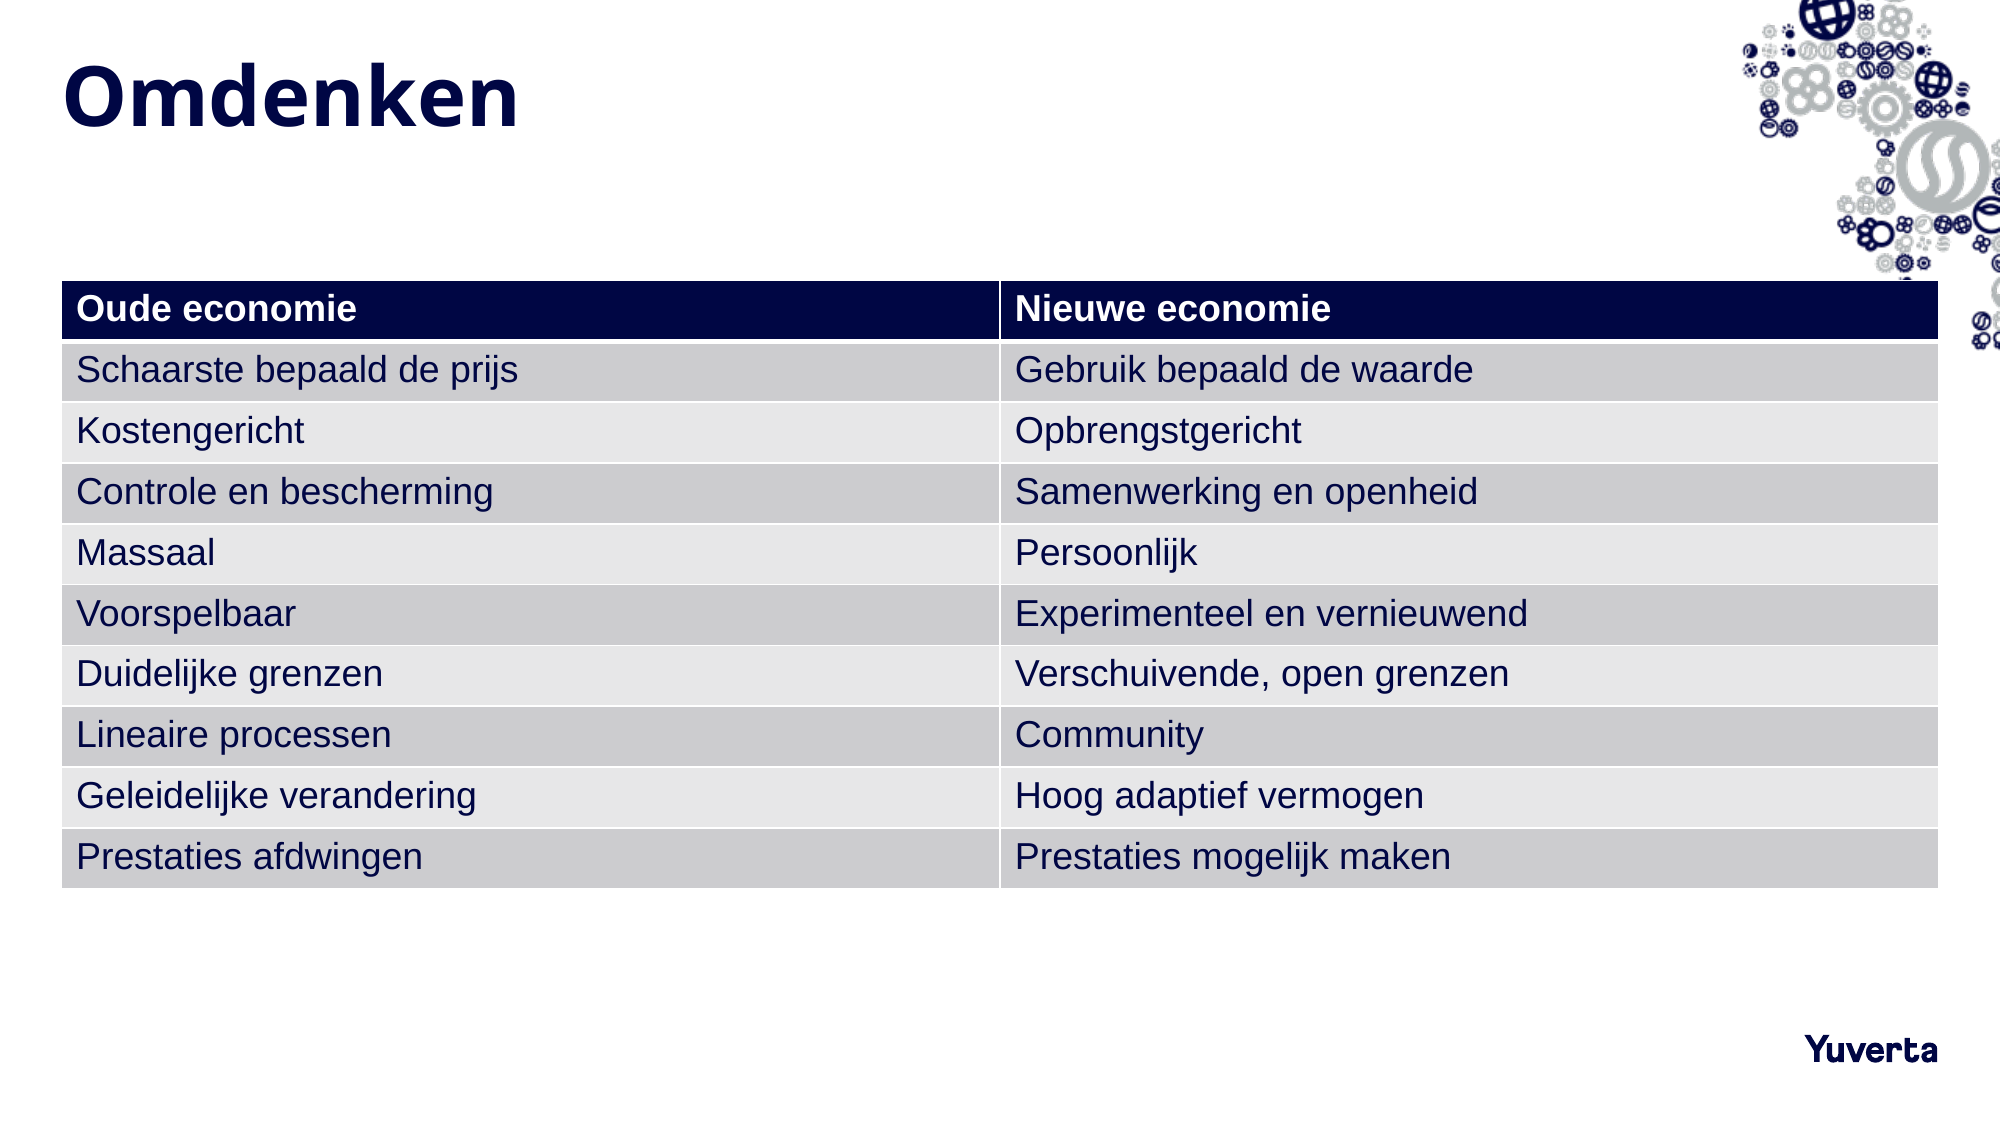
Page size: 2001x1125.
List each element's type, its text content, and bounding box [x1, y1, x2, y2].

table_cell Schaarste bepaald de prijs [62, 344, 999, 401]
table_cell Persoonlijk [1001, 525, 1938, 584]
table_cell Duidelijke grenzen [62, 646, 999, 705]
table_cell Samenwerking en openheid [1001, 464, 1938, 523]
table_header Oude economie [62, 281, 999, 339]
table_cell Controle en bescherming [62, 464, 999, 523]
table_cell Geleidelijke verandering [62, 768, 999, 827]
title Omdenken [60, 48, 1720, 239]
table_cell Massaal [62, 525, 999, 584]
table_cell Kostengericht [62, 403, 999, 462]
table_cell Experimenteel en vernieuwend [1001, 585, 1938, 645]
table_cell Lineaire processen [62, 707, 999, 766]
table_cell Prestaties afdwingen [62, 829, 999, 888]
table_cell Voorspelbaar [62, 585, 999, 645]
table_cell Opbrengstgericht [1001, 403, 1938, 462]
table_cell Prestaties mogelijk maken [1001, 829, 1938, 888]
table_cell Verschuivende, open grenzen [1001, 646, 1938, 705]
table_header Nieuwe economie [1001, 281, 1938, 339]
table_cell Community [1001, 707, 1938, 766]
picture [0, 0, 2000, 1125]
table_cell Gebruik bepaald de waarde [1001, 344, 1938, 401]
table_cell Hoog adaptief vermogen [1001, 768, 1938, 827]
